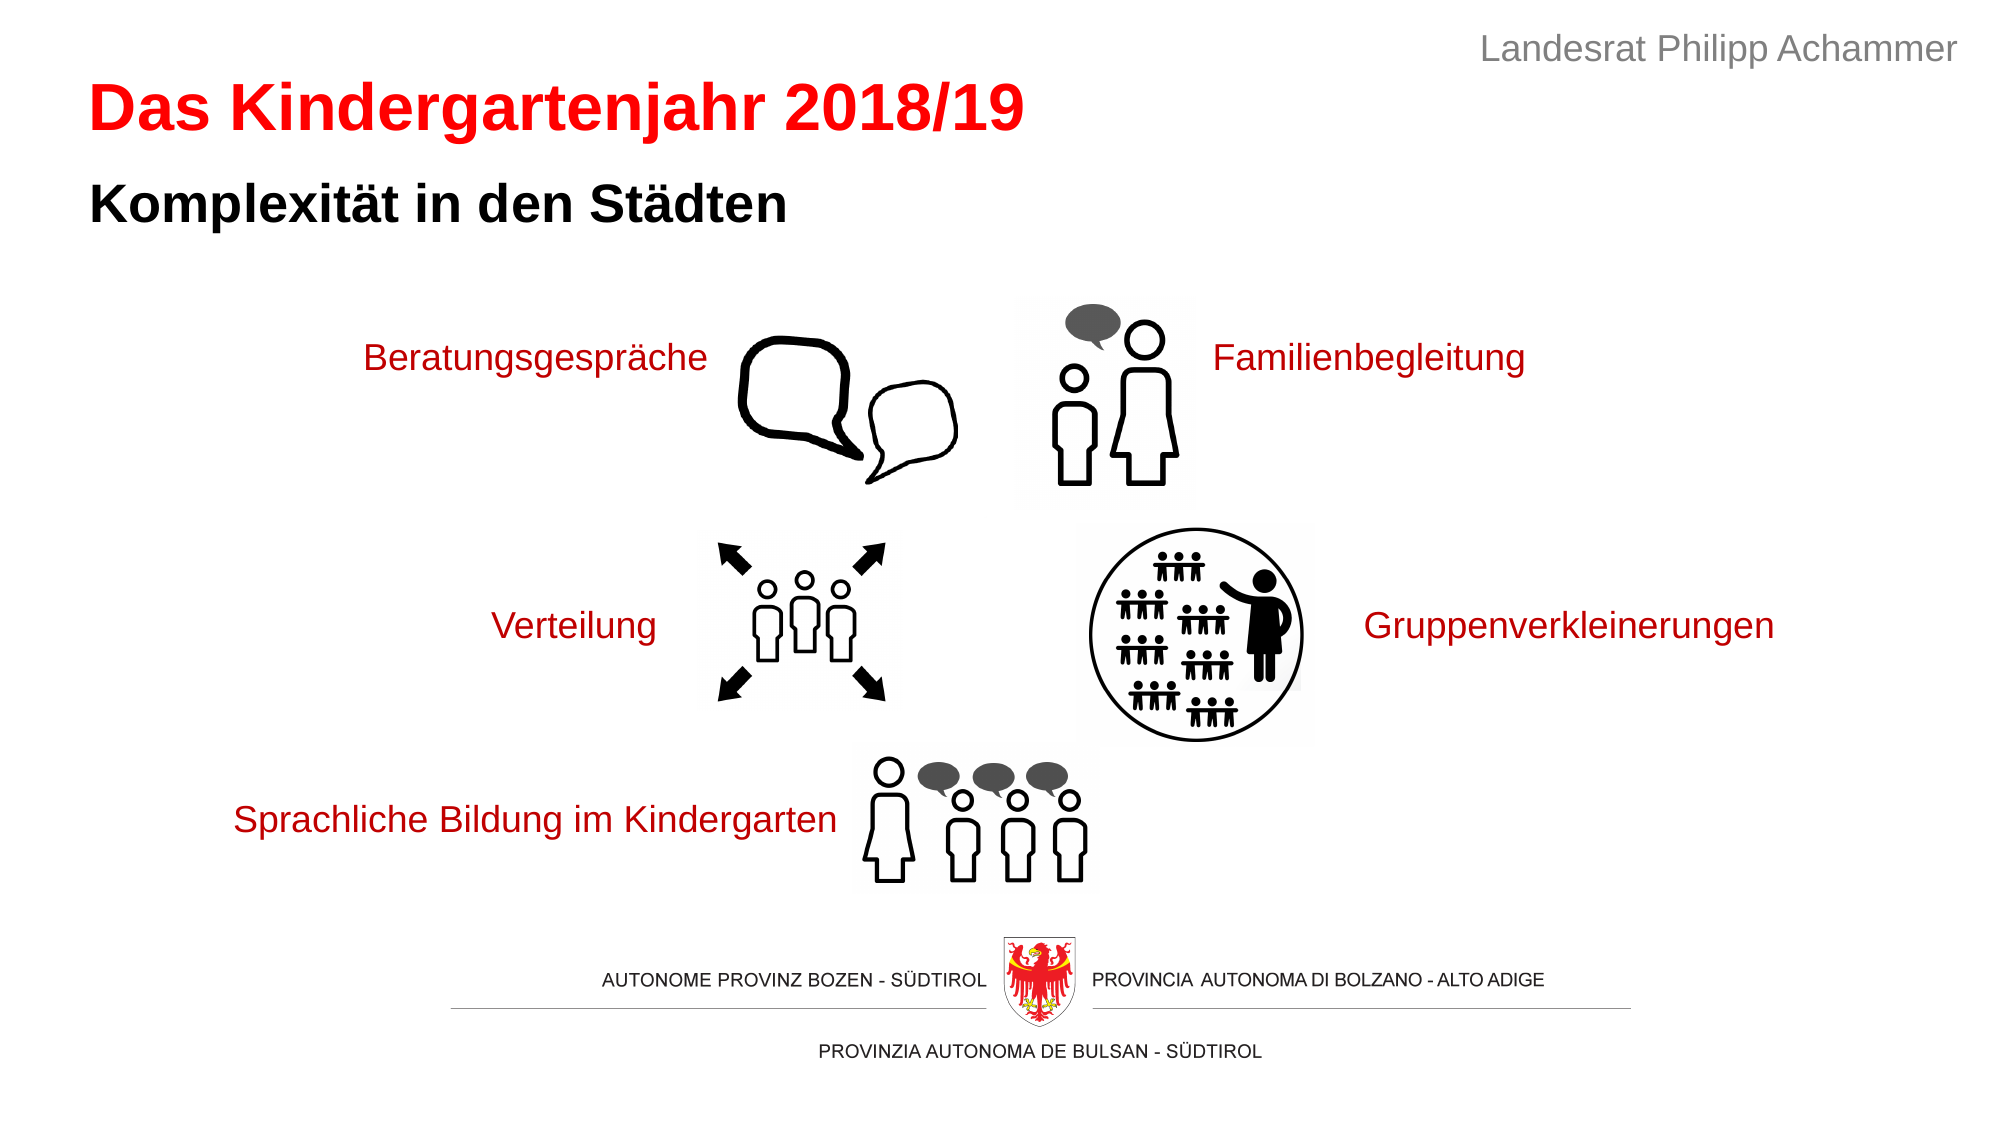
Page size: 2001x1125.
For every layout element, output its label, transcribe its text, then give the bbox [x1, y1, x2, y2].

text_box Landesrat Philipp Achammer [1465, 15, 2000, 77]
text_box Verteilung [476, 593, 673, 653]
text_box Sprachliche Bildung im Kindergarten [94, 787, 852, 848]
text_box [1014, 296, 1196, 510]
text_box Beratungsgespräche [257, 325, 722, 386]
text_box Komplexität in den Städten [74, 168, 960, 273]
text_box Gruppenverkleinerungen [1348, 593, 1790, 653]
text_box Das Kindergartenjahr 2018/19 [74, 56, 1470, 151]
picture [697, 530, 903, 711]
picture [722, 302, 987, 518]
text_box Familienbegleitung [1197, 325, 1541, 386]
picture [852, 523, 1315, 894]
picture [447, 937, 1634, 1065]
